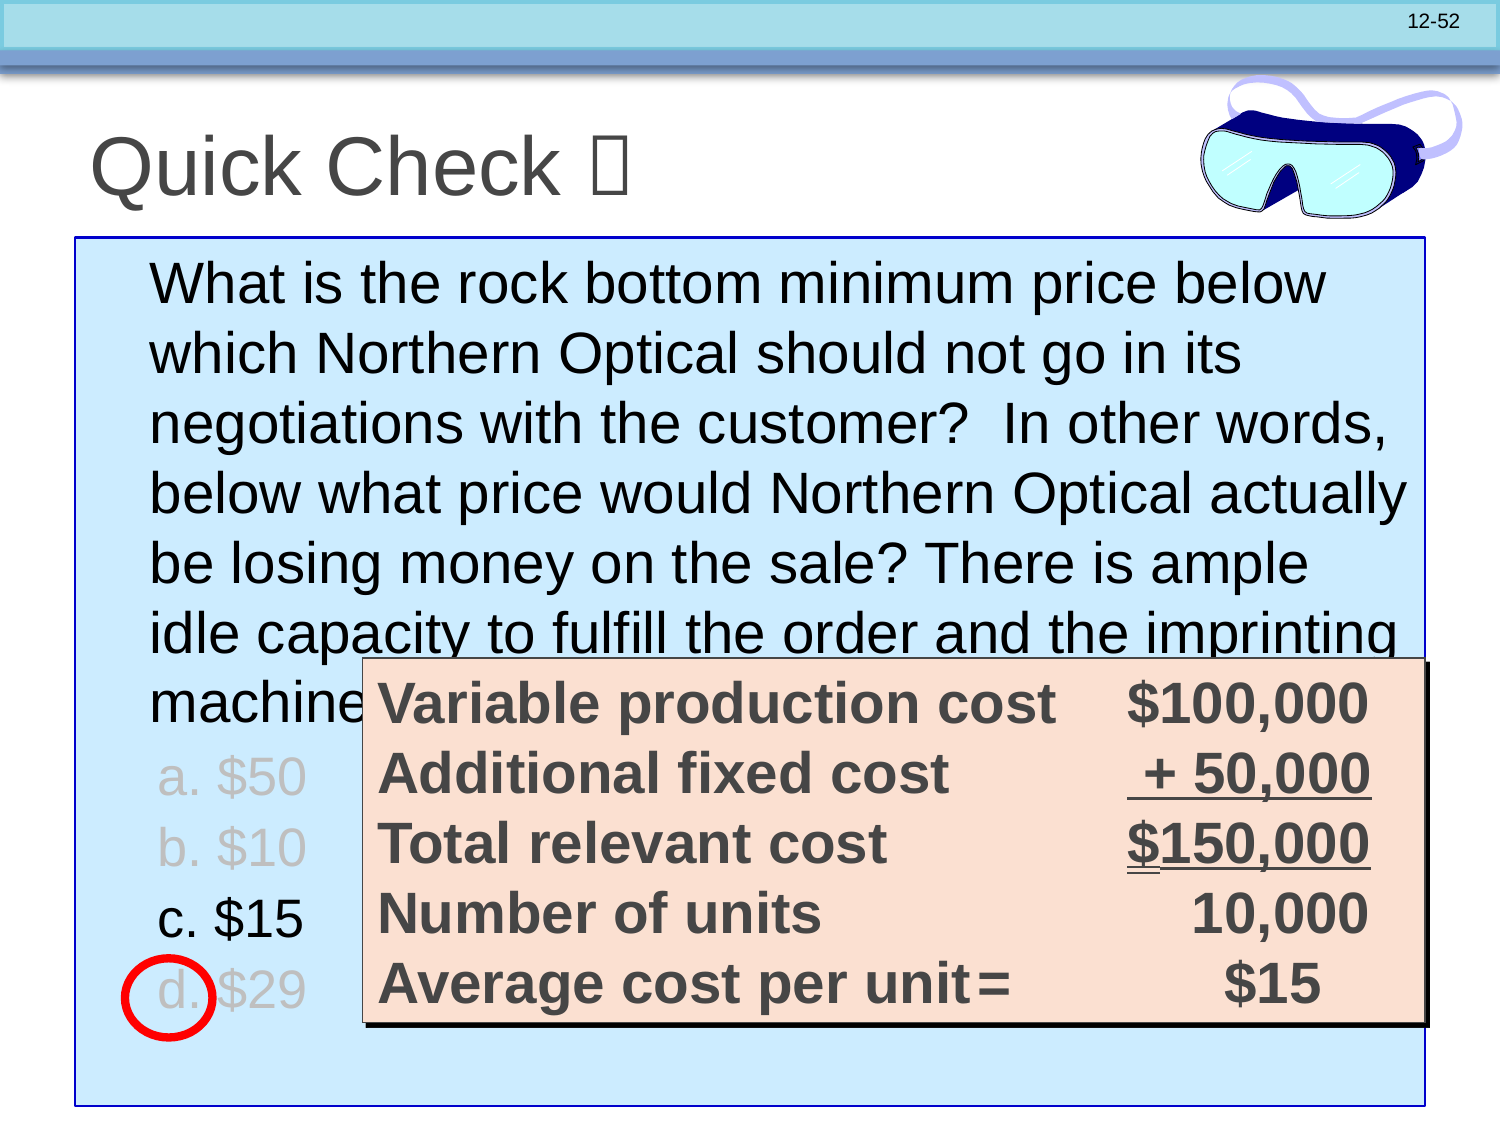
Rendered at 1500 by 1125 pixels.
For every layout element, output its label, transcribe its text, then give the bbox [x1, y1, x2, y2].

text_box Variable production cost $100,000 Additional fixed cost + 50,000 Total relevant cost $150,000 Number of units 10,000 Average cost per unit = $15 [362, 658, 1425, 1023]
text_box [124, 958, 213, 1038]
title Quick Check  [75, 75, 1425, 237]
list What is the rock bottom minimum price below which Northern Optical should not go in its negotiations with the customer? In other words, below what price would Northern Optical actually be losing money on the sale? There is ample idle capacity to fulfill the order and the imprinting machine has no further use after this order. a. $50 b. $10 c. $15 d. $29 [75, 237, 1425, 1106]
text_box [1199, 74, 1463, 220]
